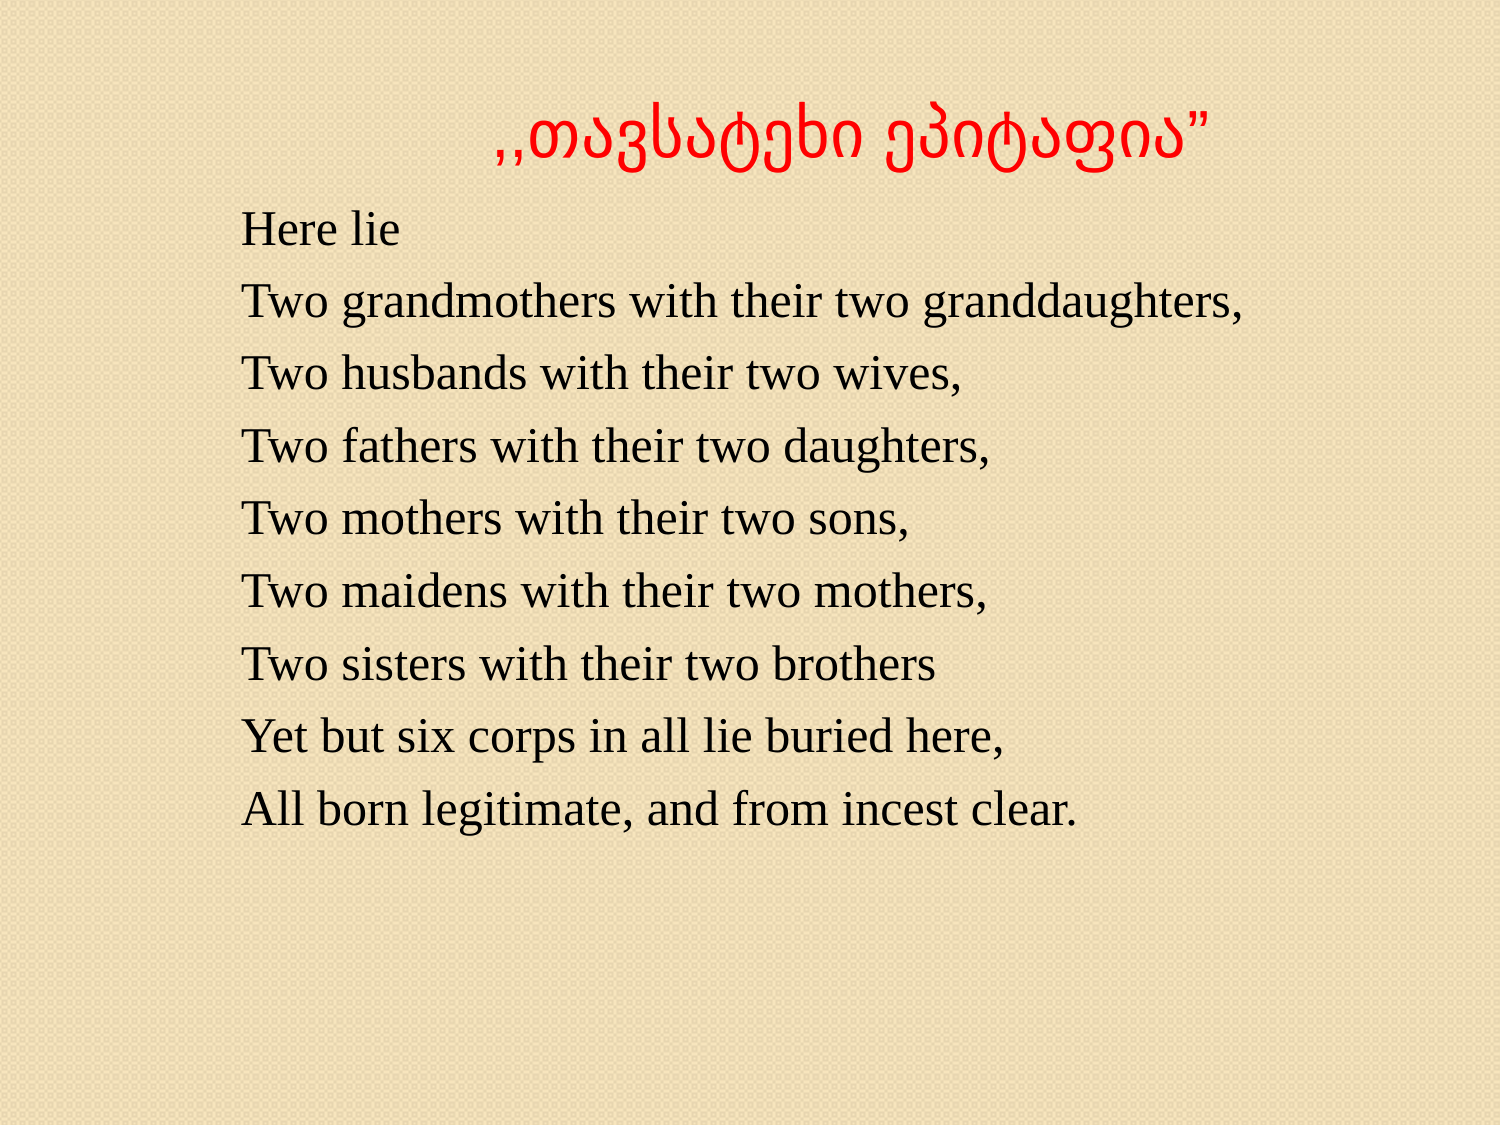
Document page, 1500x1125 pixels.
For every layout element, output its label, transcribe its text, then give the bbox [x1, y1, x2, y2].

title ,,თავსატეხი ეპიტაფია” [235, 75, 1466, 187]
list Here lie Two grandmothers with their two granddaughters, Two husbands with their two wives, Two fathers with their two daughters, Two mothers with their two sons, Two maidens with their two mothers, Two sisters with their two brothers Yet but six corps in all lie buried here, All born legitimate, and from incest clear. [212, 187, 1488, 1025]
